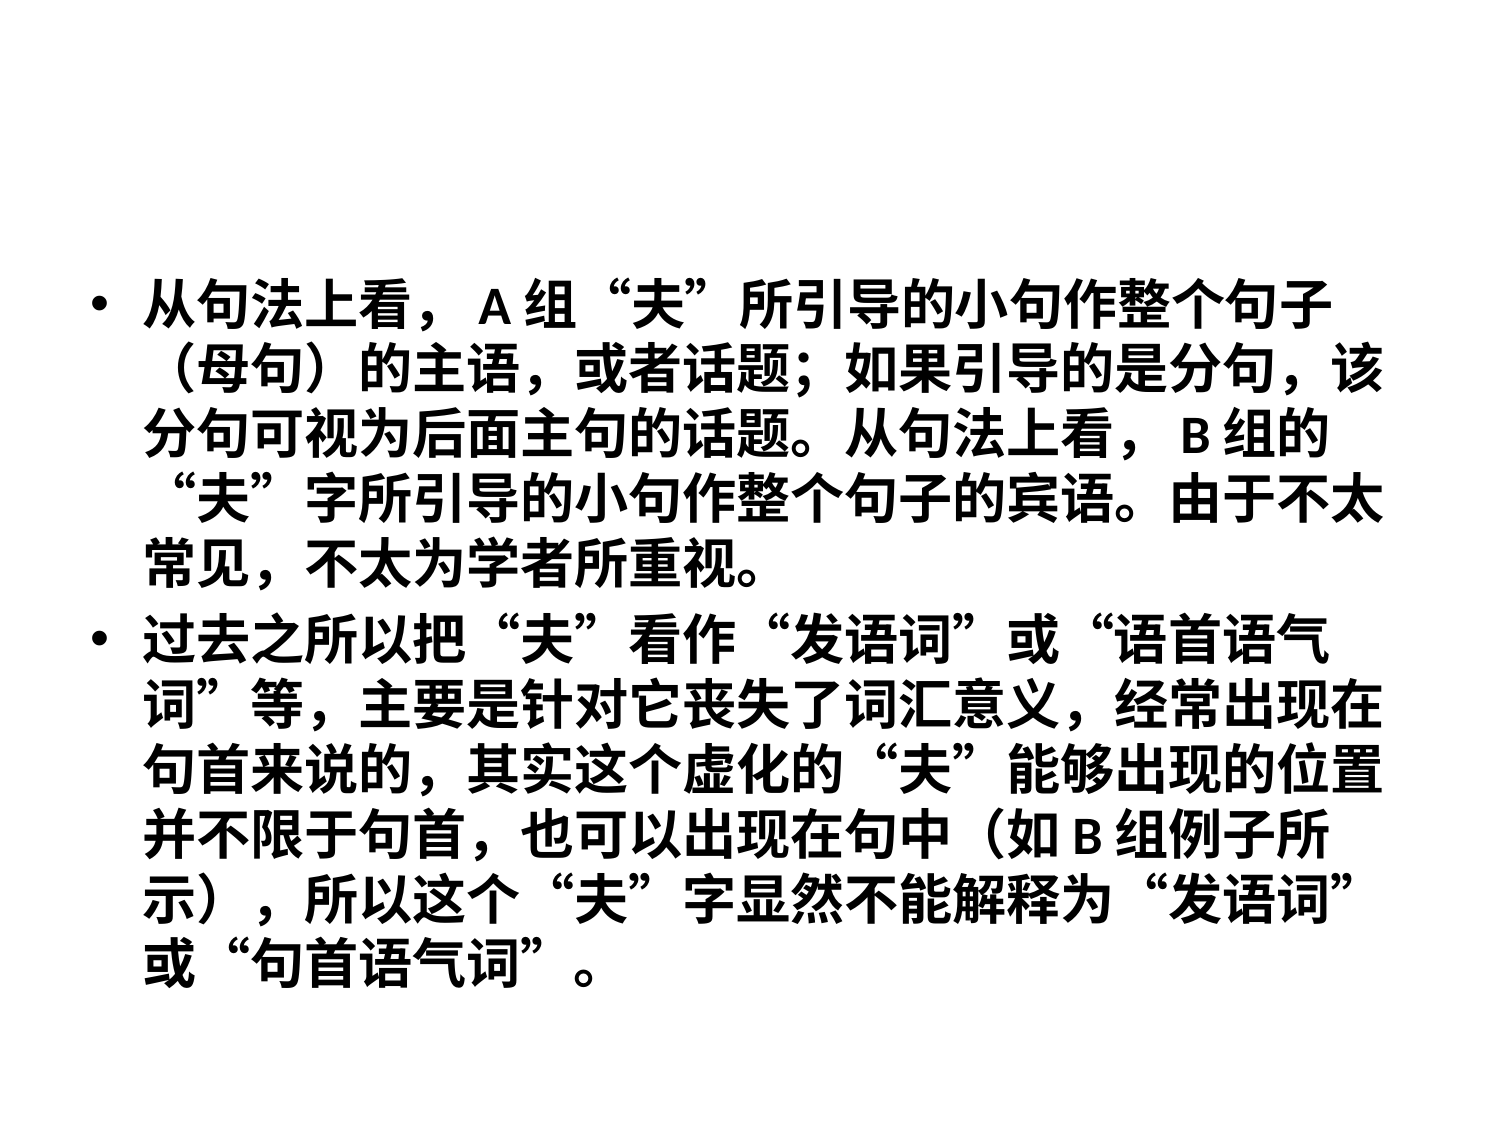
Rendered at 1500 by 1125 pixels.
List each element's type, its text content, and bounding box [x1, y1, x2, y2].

list 从句法上看，A组“夫”所引导的小句作整个句子（母句）的主语，或者话题；如果引导的是分句，该分句可视为后面主句的话题。从句法上看，B组的“夫”字所引导的小句作整个句子的宾语。由于不太常见，不太为学者所重视。 过去之所以把“夫”看作“发语词”或“语首语气词”等，主要是针对它丧失了词汇意义，经常出现在句首来说的，其实这个虚化的“夫”能够出现的位置并不限于句首，也可以出现在句中（如B组例子所示），所以这个“夫”字显然不能解释为“发语词”或“句首语气词”。 [75, 262, 1425, 1005]
